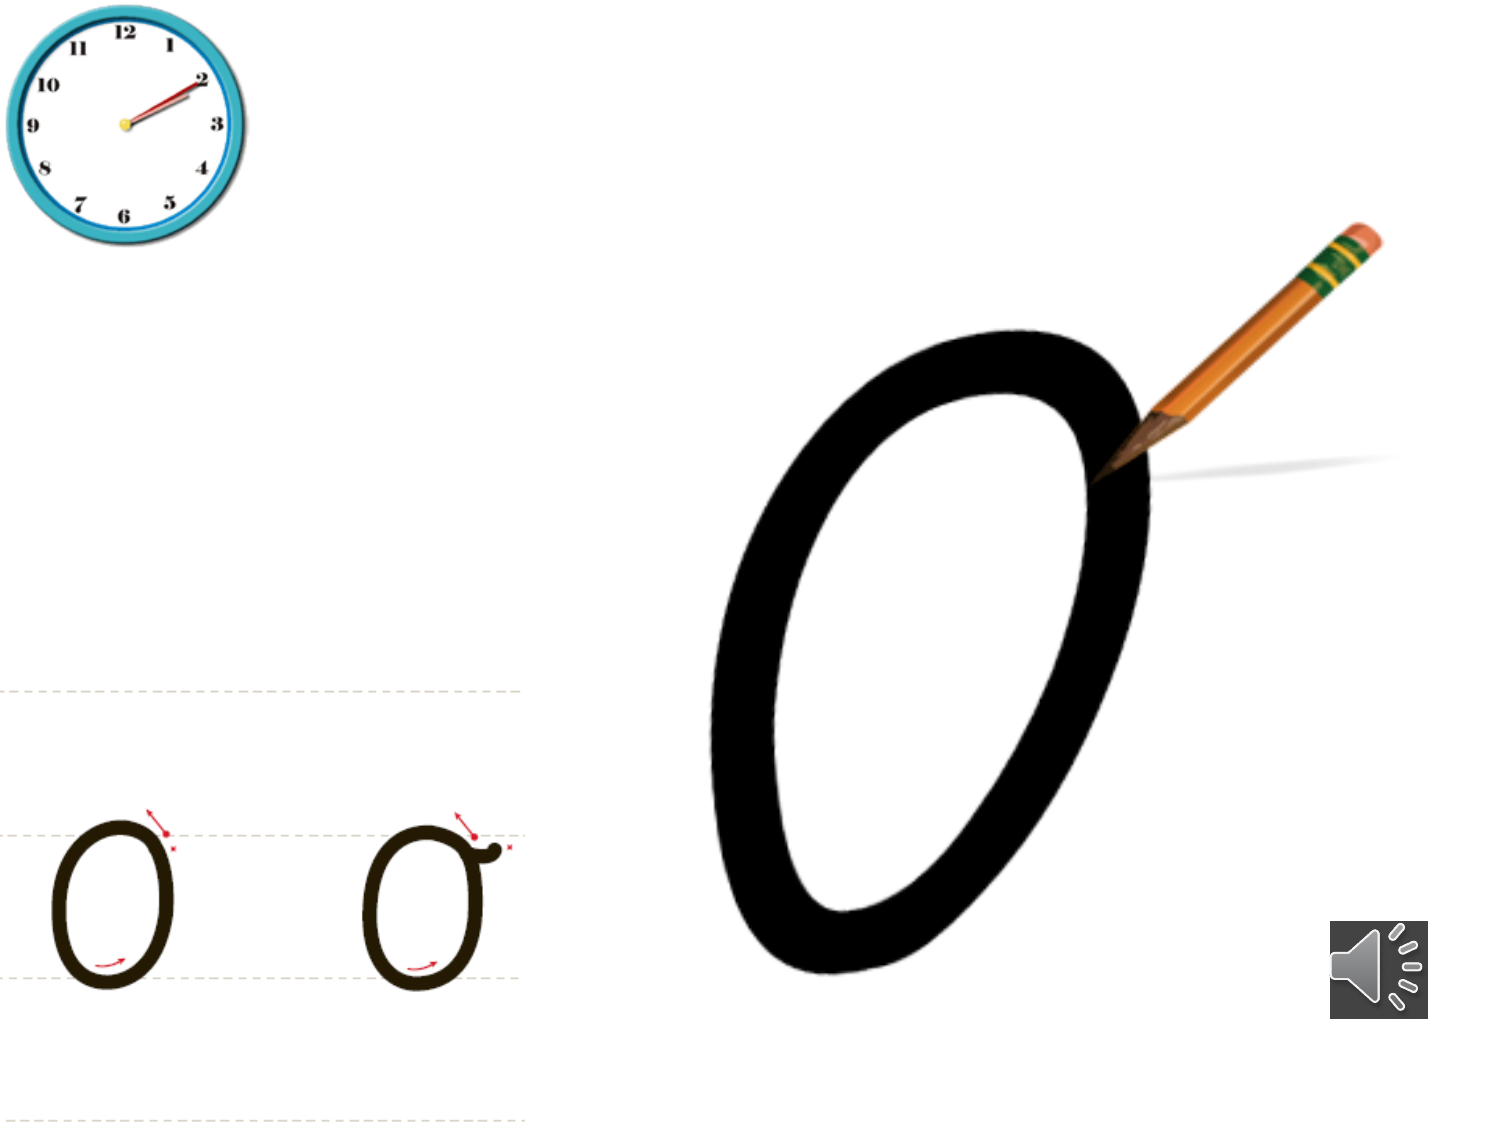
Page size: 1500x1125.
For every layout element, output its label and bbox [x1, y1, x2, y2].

picture [1328, 919, 1429, 1021]
picture [0, 688, 526, 1125]
picture [0, 0, 251, 251]
picture [584, 172, 1460, 1020]
